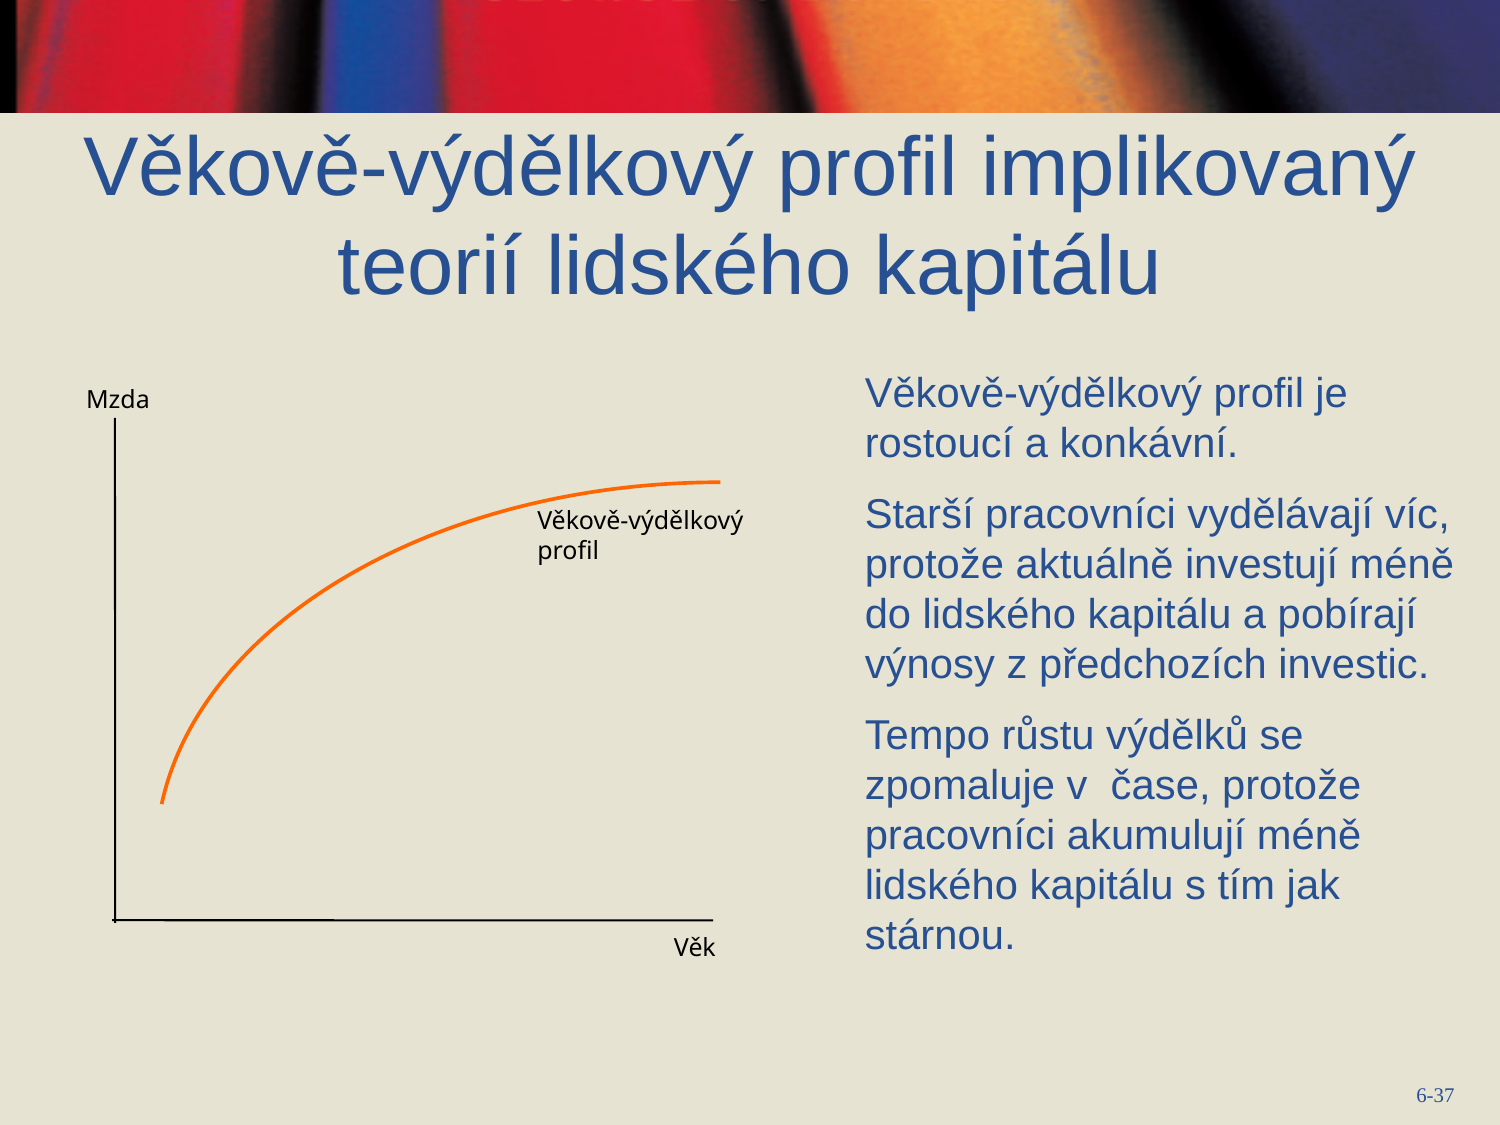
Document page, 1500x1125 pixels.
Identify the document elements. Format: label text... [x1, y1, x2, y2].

title Věkově-výdělkový profil implikovaný teorií lidského kapitálu [0, 124, 1500, 320]
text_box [83, 381, 772, 957]
text_box Věkově-výdělkový profil je rostoucí a konkávní. Starší pracovníci vydělávají víc, protože aktuálně investují méně do lidského kapitálu a pobírají výnosy z předchozích investic. Tempo růstu výdělků se zpomaluje v čase, protože pracovníci akumulují méně lidského kapitálu s tím jak stárnou. [849, 358, 1475, 966]
picture [0, 0, 1500, 113]
